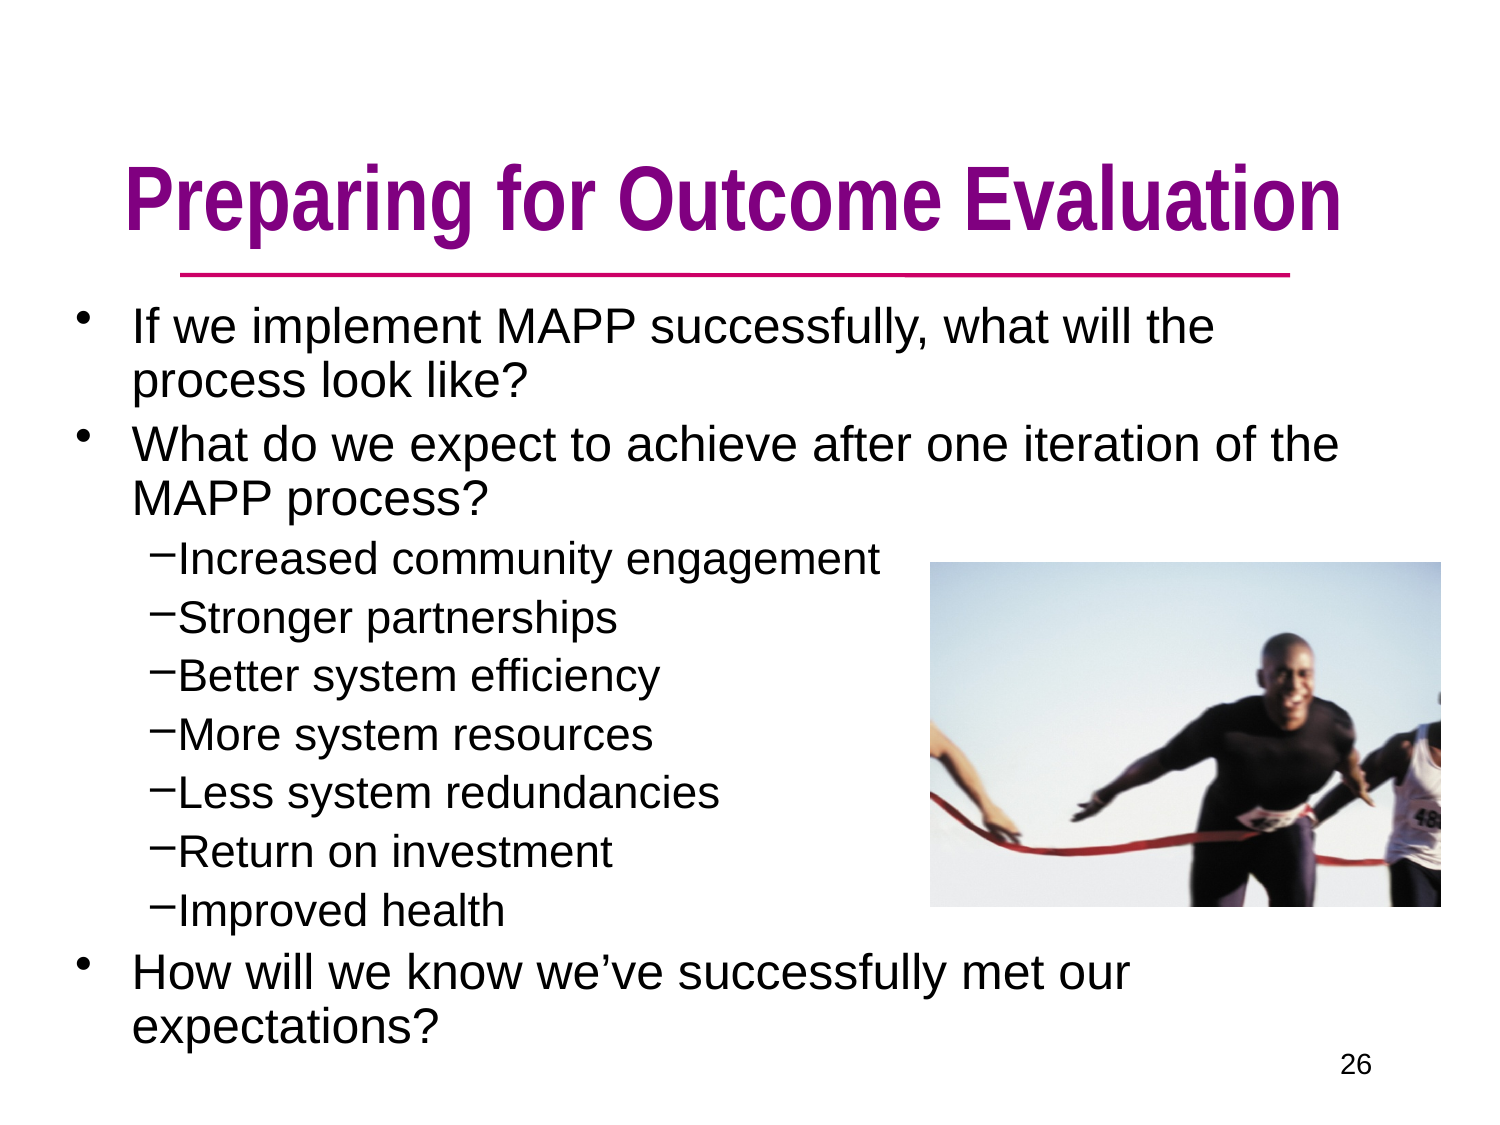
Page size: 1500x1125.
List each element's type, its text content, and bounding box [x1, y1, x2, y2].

slide_number 26 [1074, 1024, 1388, 1101]
picture [929, 562, 1441, 907]
list If we implement MAPP successfully, what will the process look like? What do we expect to achieve after one iteration of the MAPP process? Increased community engagement Stronger partnerships Better system efficiency More system resources Less system redundancies Return on investment Improved health How will we know we’ve successfully met our expectations? [59, 292, 1381, 1093]
title Preparing for Outcome Evaluation [0, 99, 1471, 288]
